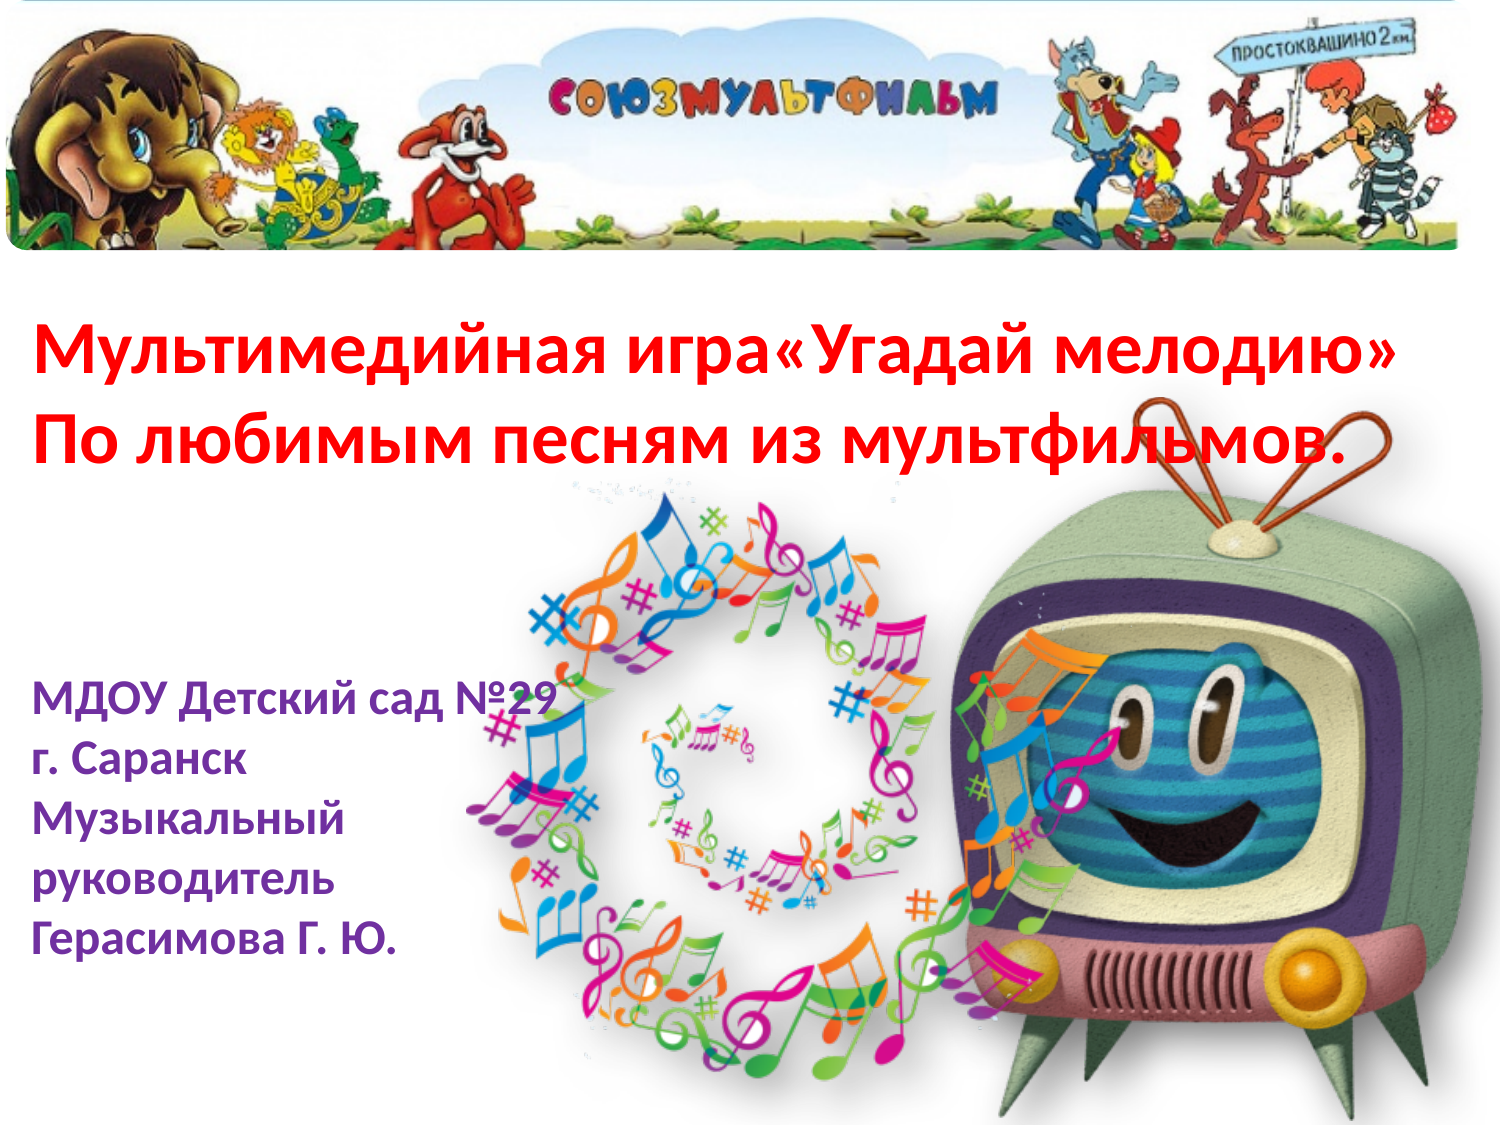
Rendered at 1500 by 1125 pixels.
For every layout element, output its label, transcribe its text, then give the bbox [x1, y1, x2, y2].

picture [5, 0, 1471, 251]
text_box Мультимедийная игра«Угадай мелодию» По любимым песням из мультфильмов. [17, 290, 1500, 486]
text_box МДОУ Детский сад №29 г. Саранск Музыкальный руководитель Герасимова Г. Ю. [16, 656, 461, 972]
picture [466, 396, 1483, 1121]
